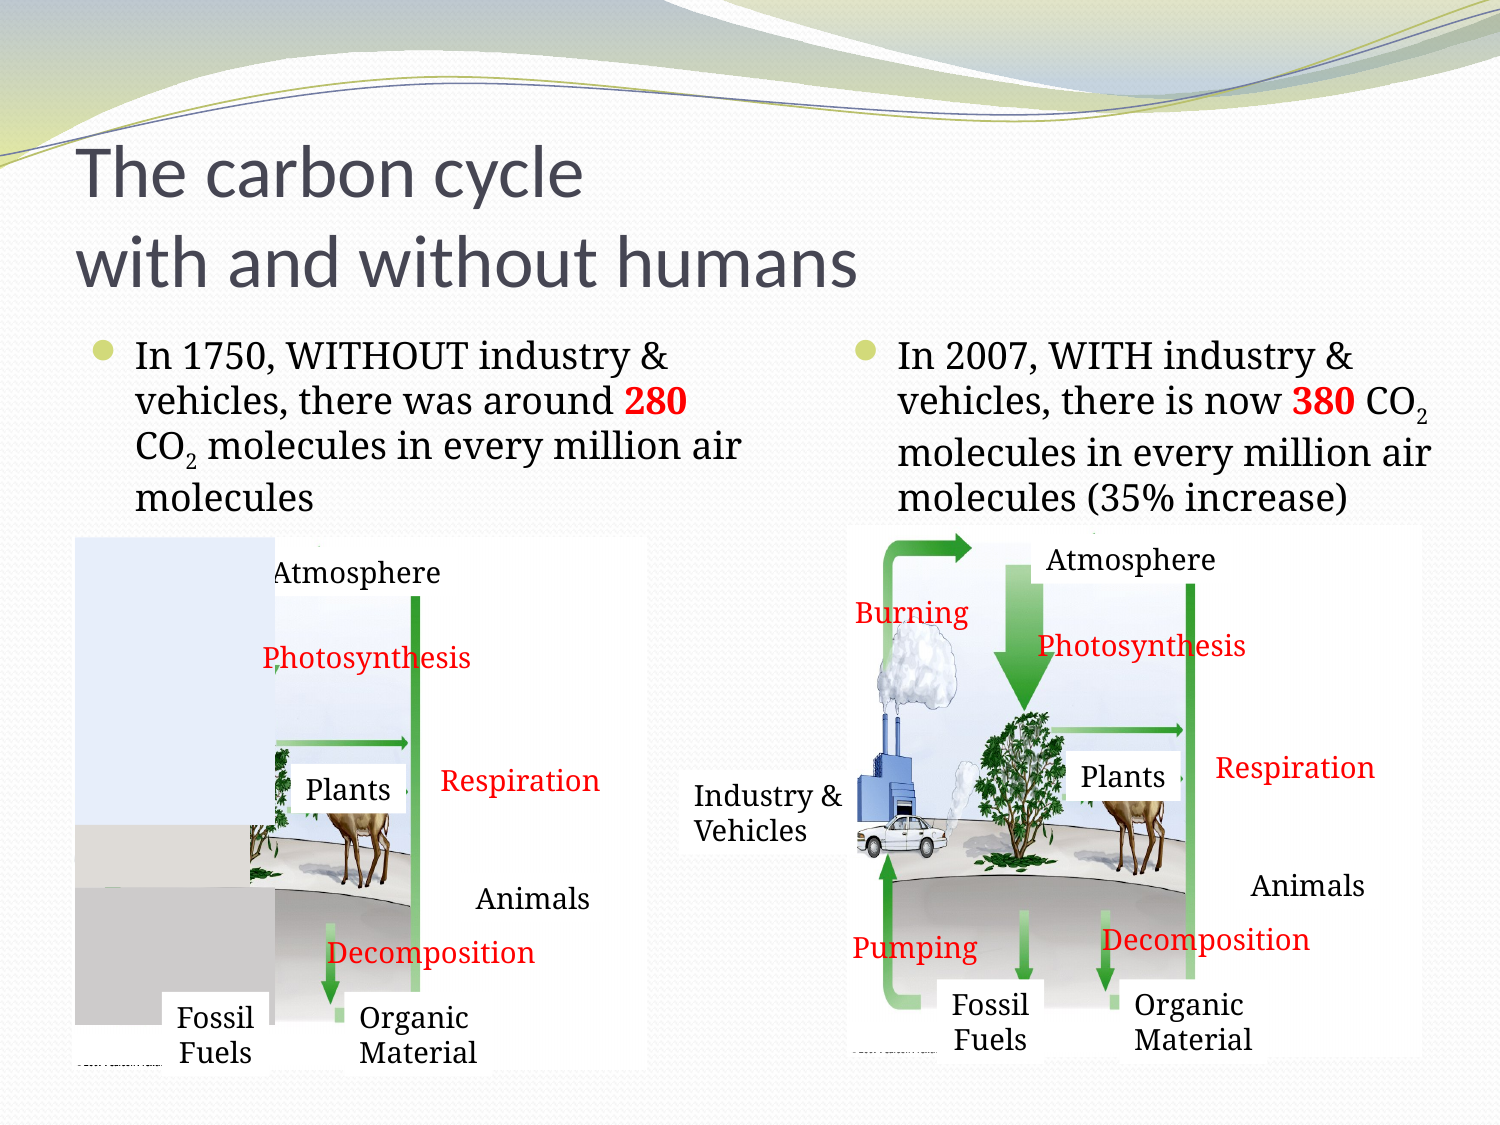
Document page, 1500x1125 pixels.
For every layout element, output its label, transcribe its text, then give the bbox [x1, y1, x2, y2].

list In 1750, WITHOUT industry & vehicles, there was around 280 CO2 molecules in every million air molecules [75, 324, 763, 525]
list In 2007, WITH industry & vehicles, there is now 380 CO2 molecules in every million air molecules (35% increase) [837, 324, 1463, 525]
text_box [71, 537, 648, 1078]
title The carbon cycle with and without humans [75, 115, 1425, 303]
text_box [687, 524, 1423, 1065]
